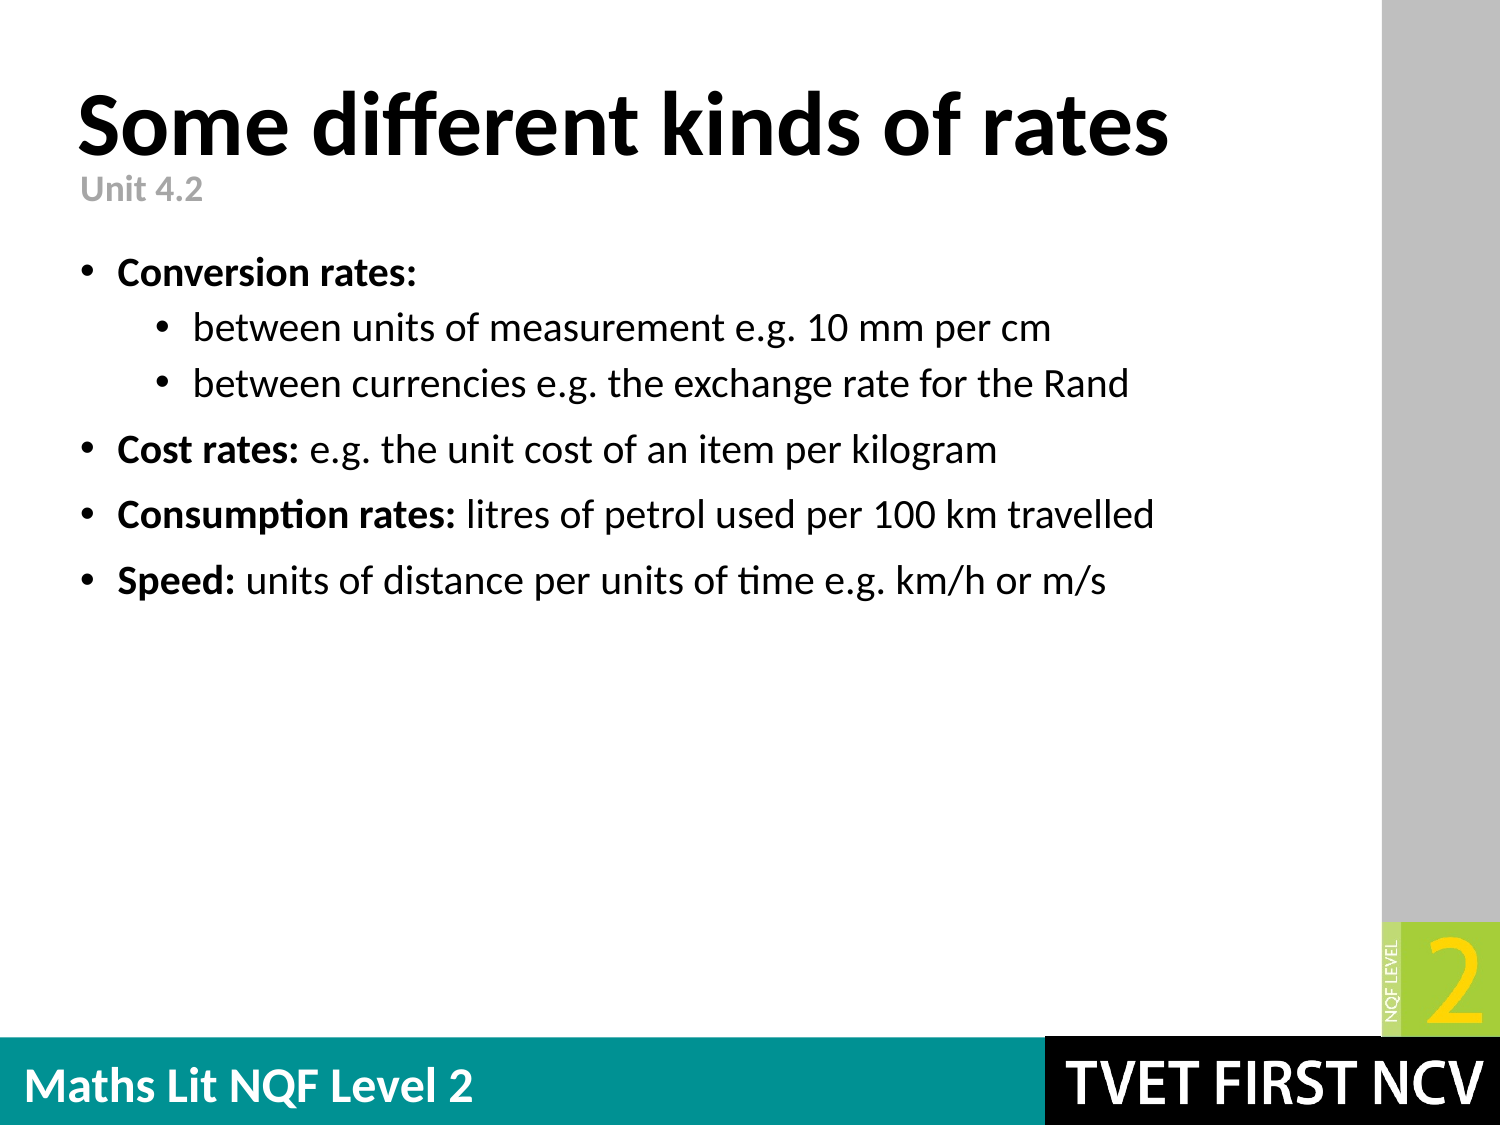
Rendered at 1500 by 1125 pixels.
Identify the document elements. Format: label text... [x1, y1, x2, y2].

list Unit 4.2 [65, 161, 1363, 212]
title Some different kinds of rates [62, 68, 1360, 187]
list Conversion rates: between units of measurement e.g. 10 mm per cm between currencies e.g. the exchange rate for the Rand Cost rates: e.g. the unit cost of an item per kilogram Consumption rates: litres of petrol used per 100 km travelled Speed: units of distance per units of time e.g. km/h or m/s [65, 243, 1363, 979]
picture [1065, 1050, 1484, 1120]
picture [1381, 922, 1500, 1037]
